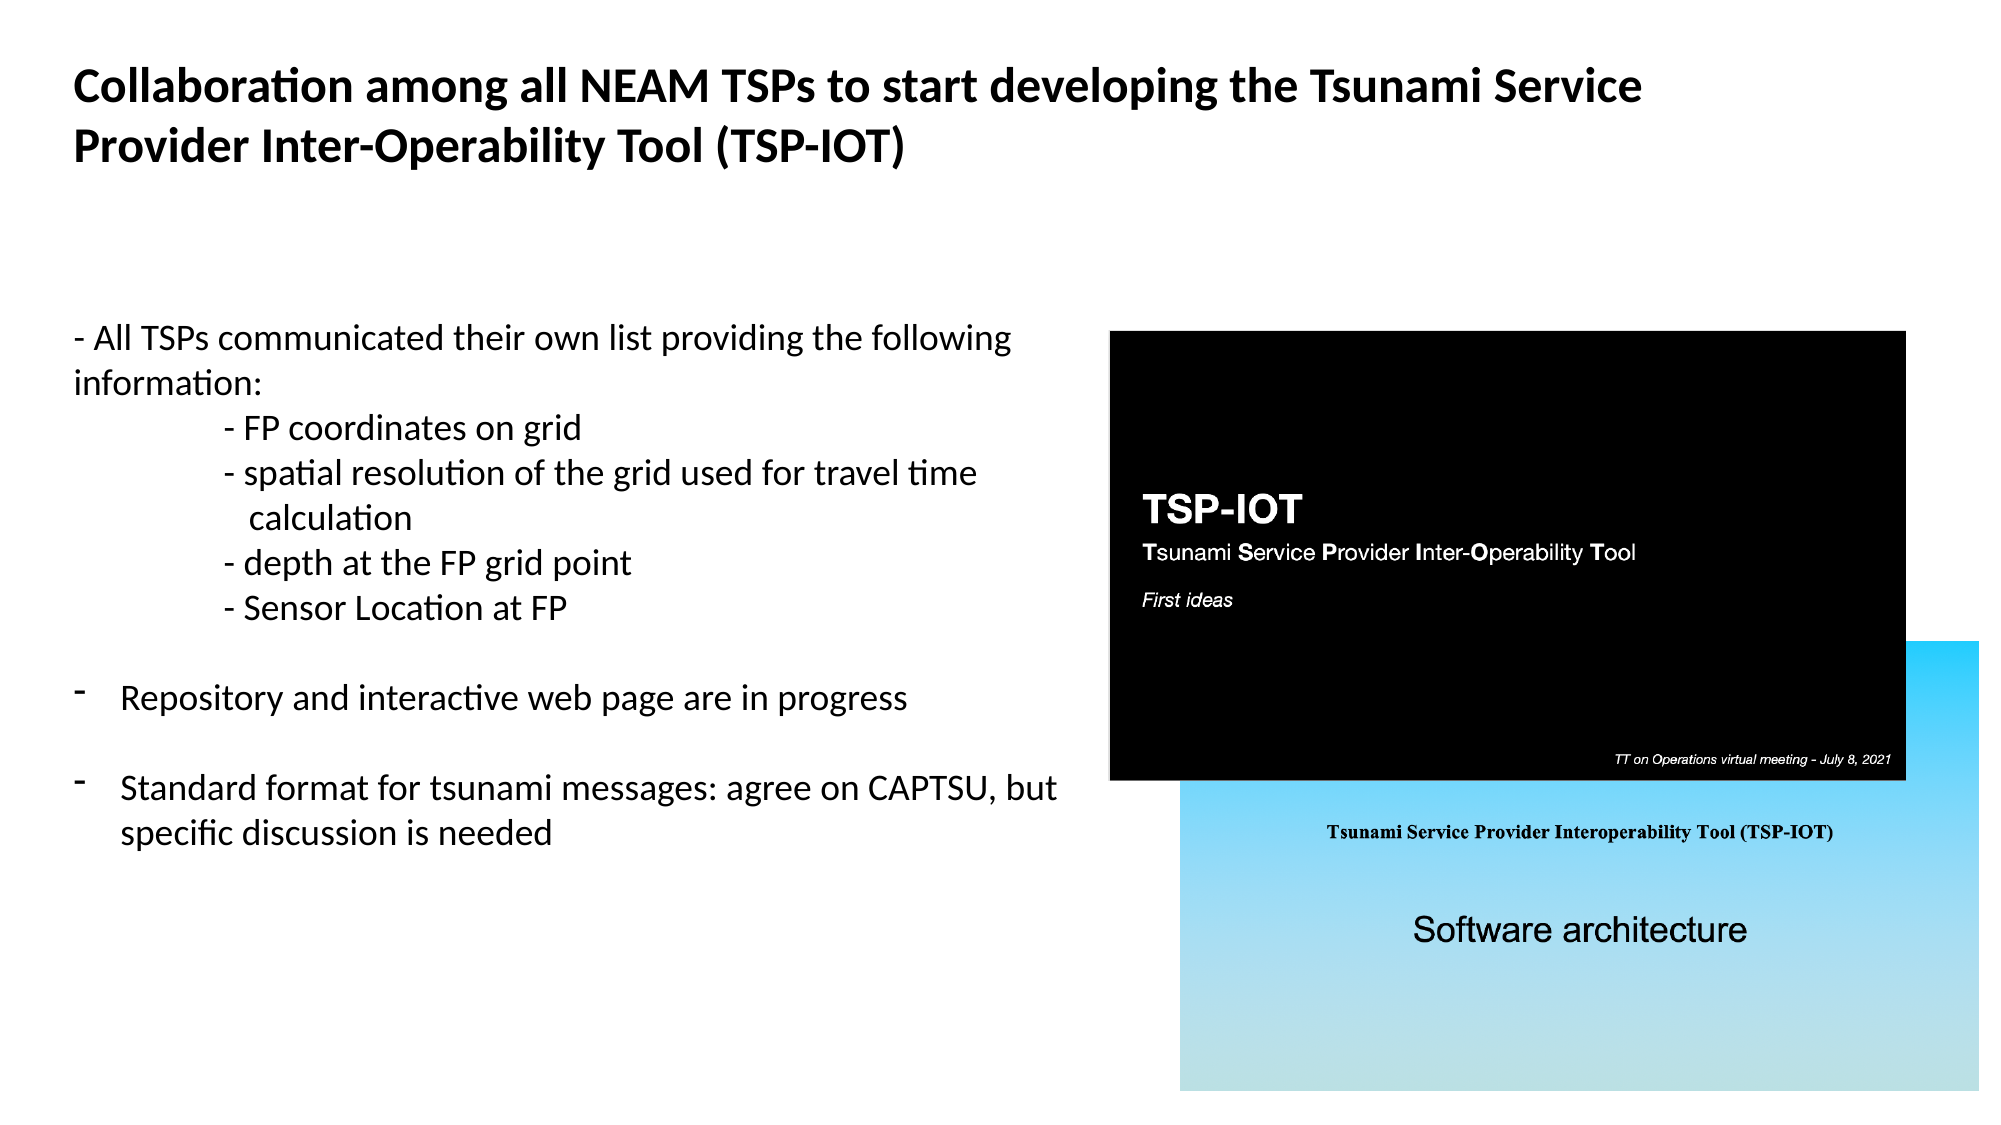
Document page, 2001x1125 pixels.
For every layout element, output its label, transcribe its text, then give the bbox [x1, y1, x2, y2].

text_box - All TSPs communicated their own list providing the following information: - FP coordinates on grid - spatial resolution of the grid used for travel time calculation - depth at the FP grid point - Sensor Location at FP Repository and interactive web page are in progress Standard format for tsunami messages: agree on CAPTSU, but specific discussion is needed [58, 305, 1086, 860]
text_box Collaboration among all NEAM TSPs to start developing the Tsunami Service Provider Inter-Operability Tool (TSP-IOT) [58, 0, 1666, 180]
picture [1108, 330, 1979, 1091]
